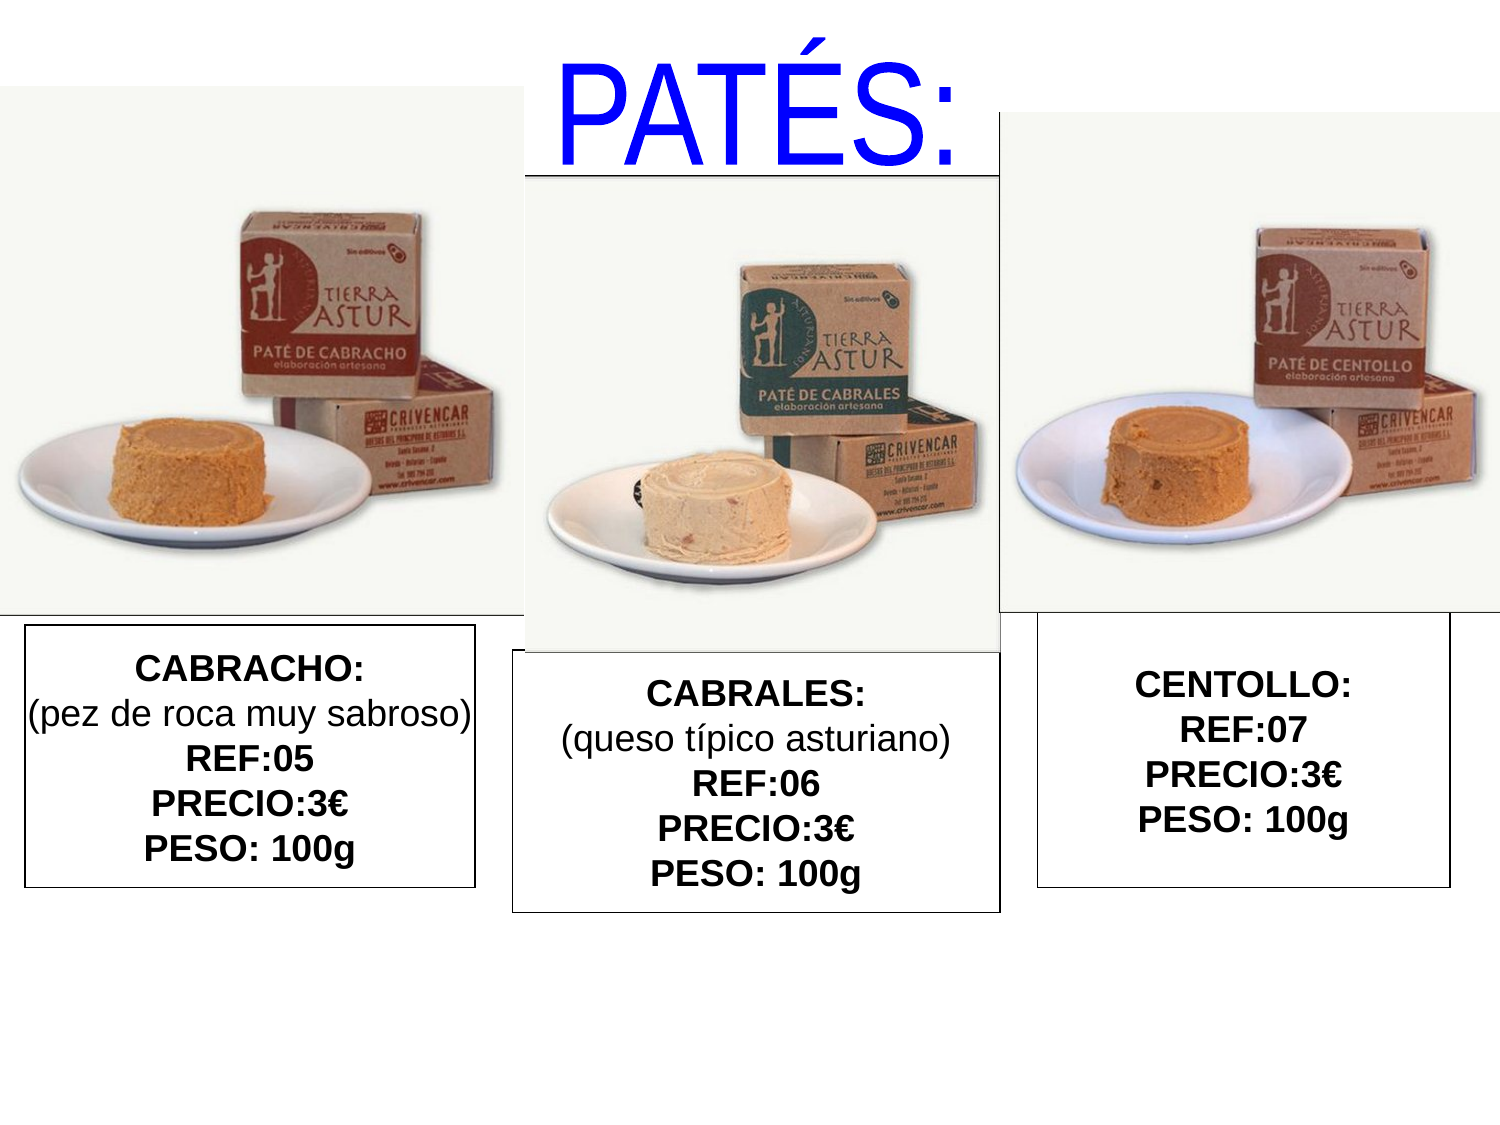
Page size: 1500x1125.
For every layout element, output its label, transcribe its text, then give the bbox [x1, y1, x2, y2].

text_box CENTOLLO: REF:07 PRECIO:3€ PESO: 100g [1037, 622, 1450, 888]
picture [0, 86, 1500, 653]
text_box CABRALES: (queso típico asturiano) REF:06 PRECIO:3€ PESO: 100g [512, 650, 1000, 913]
text_box CABRACHO: (pez de roca muy sabroso) REF:05 PRECIO:3€ PESO: 100g [24, 624, 475, 888]
